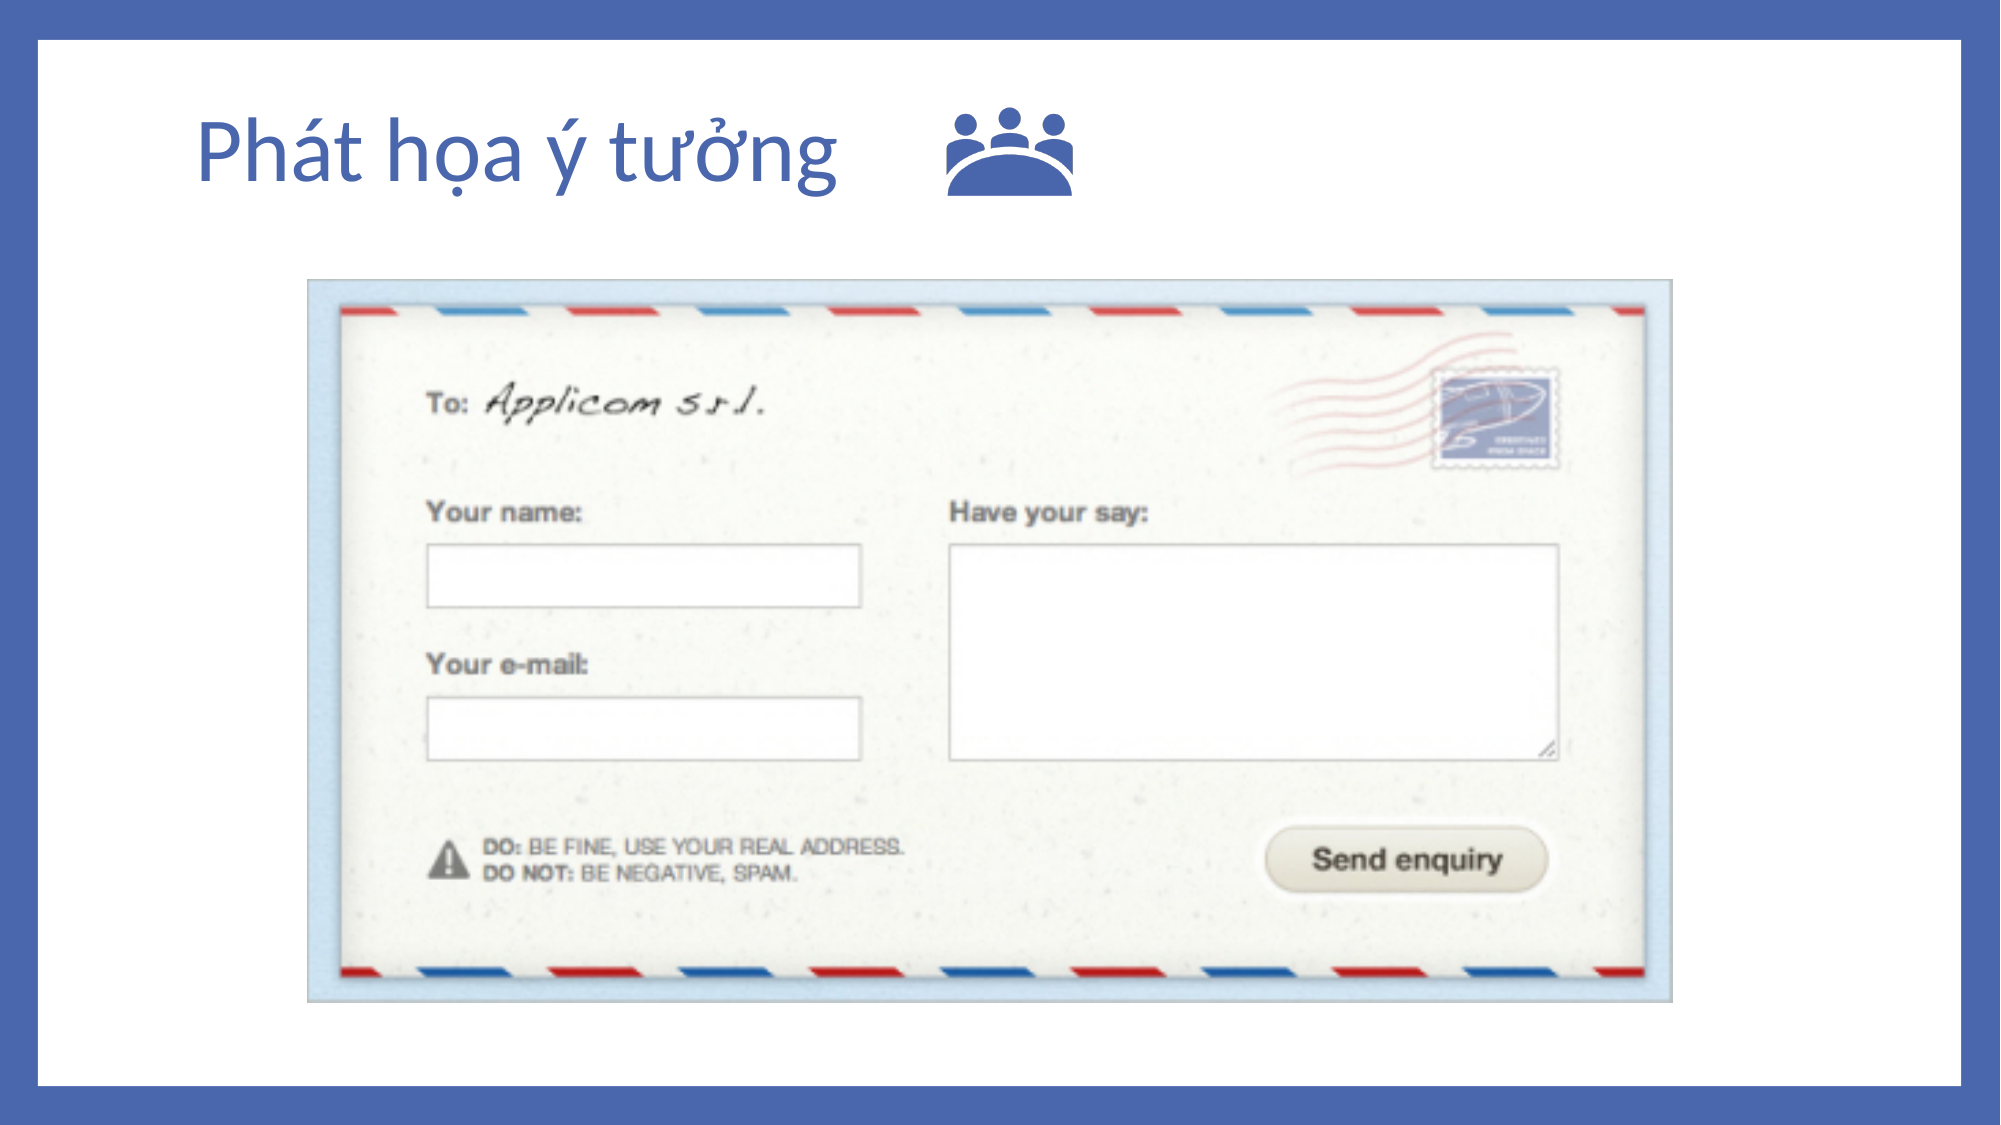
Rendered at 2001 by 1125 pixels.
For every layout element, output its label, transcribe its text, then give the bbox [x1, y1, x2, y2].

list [307, 279, 1673, 1004]
title Phát họa ý tưởng [179, 40, 1800, 263]
picture [933, 76, 1085, 227]
